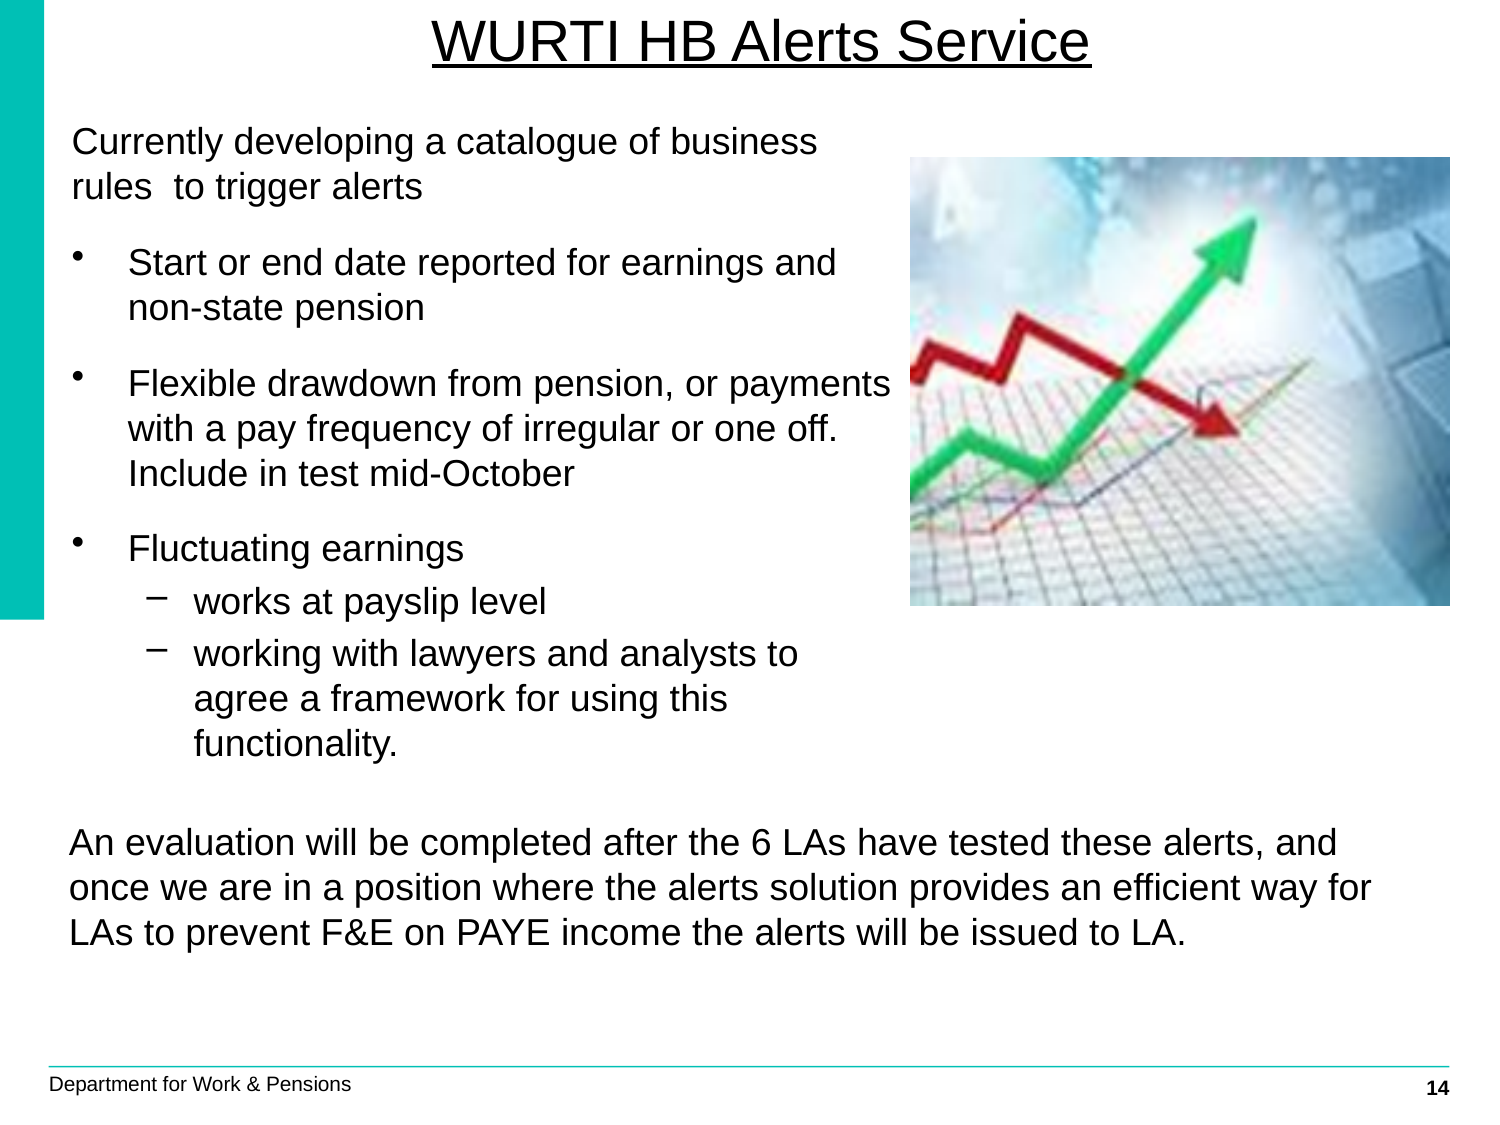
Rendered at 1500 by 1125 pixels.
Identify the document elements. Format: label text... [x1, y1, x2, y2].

text_box Currently developing a catalogue of business rules to trigger alerts Start or end date reported for earnings and non-state pension Flexible drawdown from pension, or payments with a pay frequency of irregular or one off. Include in test mid-October Fluctuating earnings works at payslip level working with lawyers and analysts to agree a framework for using this functionality. [56, 128, 908, 810]
text_box An evaluation will be completed after the 6 LAs have tested these alerts, and once we are in a position where the alerts solution provides an efficient way for LAs to prevent F&E on PAYE income the alerts will be issued to LA. [54, 810, 1405, 961]
text_box WURTI HB Alerts Service [53, 0, 1471, 128]
picture [909, 157, 1450, 606]
